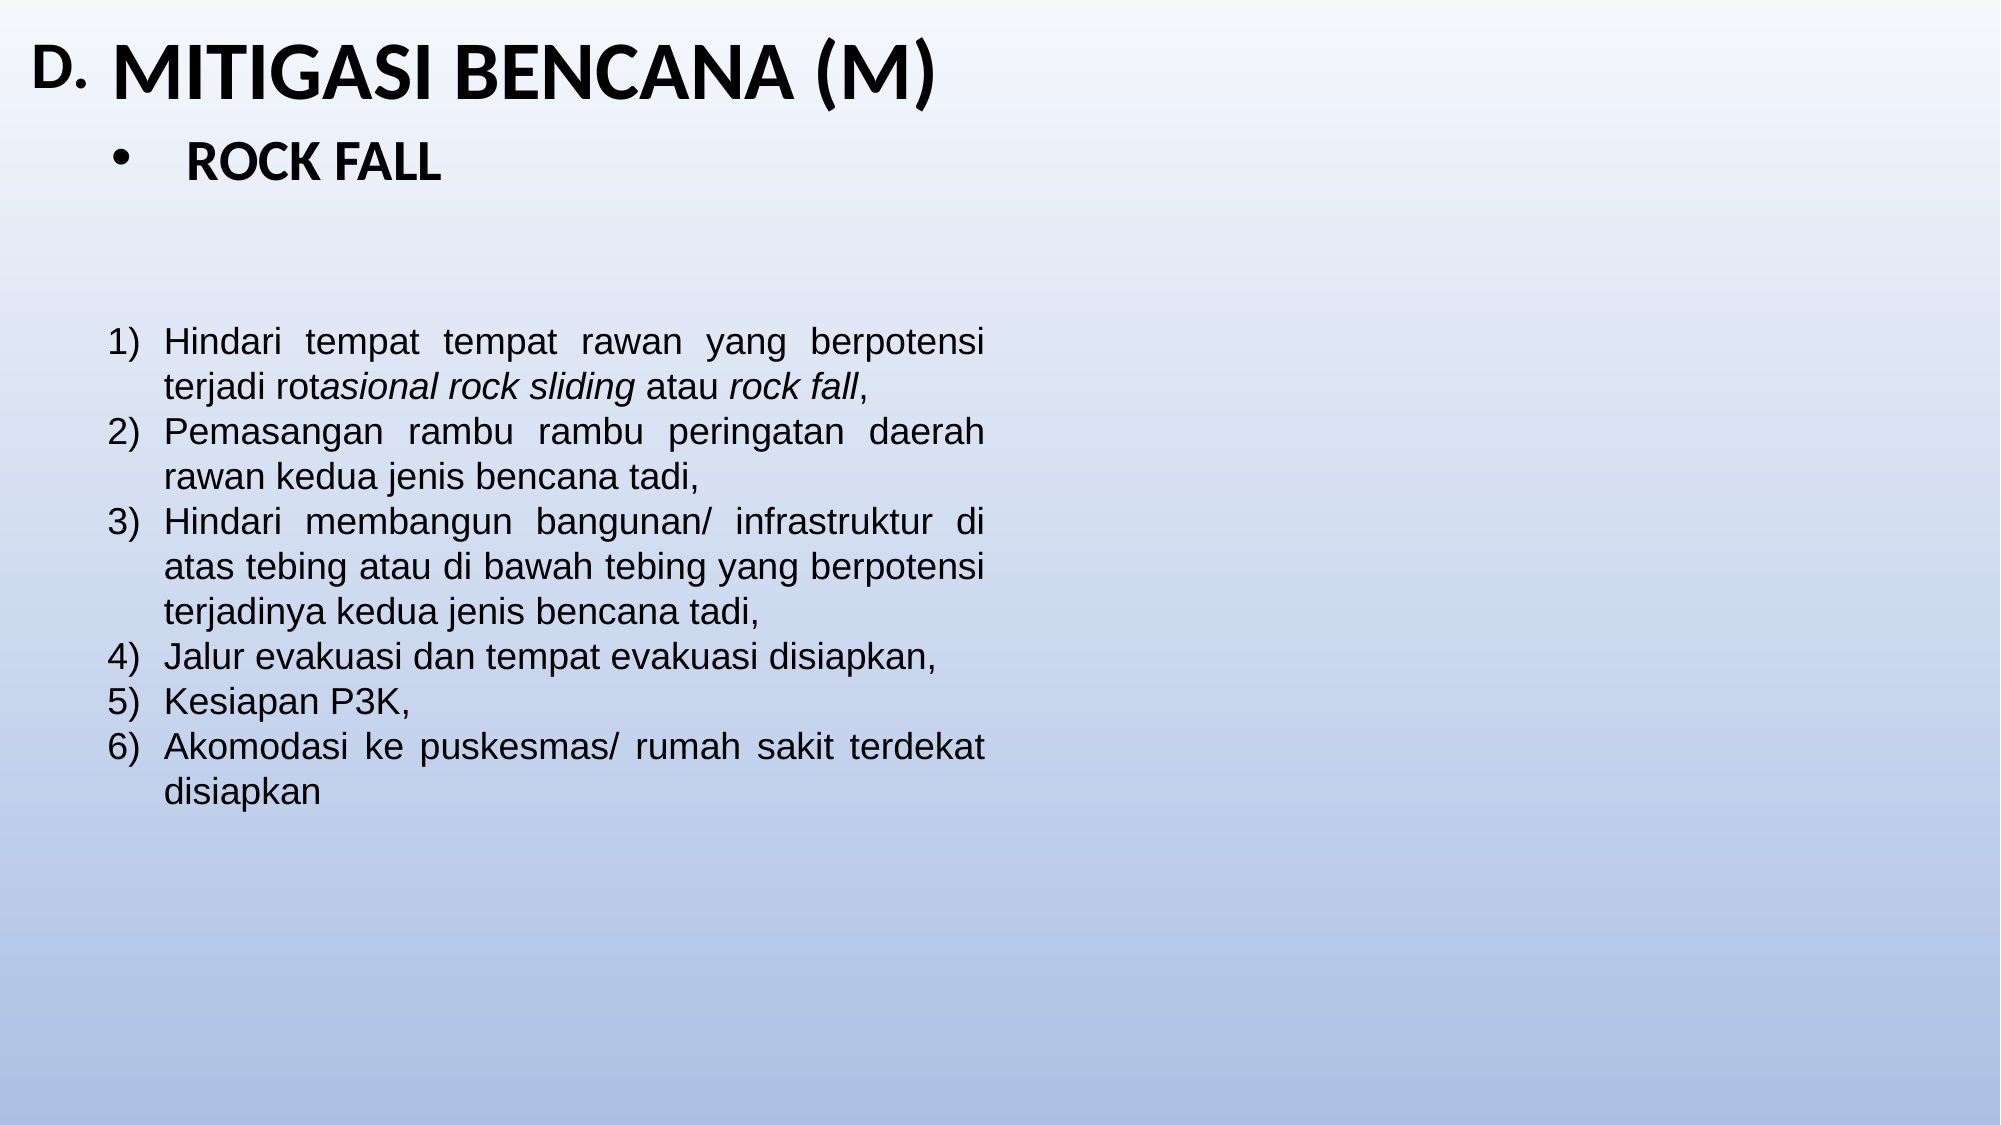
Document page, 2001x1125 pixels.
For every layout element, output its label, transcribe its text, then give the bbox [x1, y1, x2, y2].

text_box Hindari tempat tempat rawan yang berpotensi terjadi rotasional rock sliding atau rock fall, Pemasangan rambu rambu peringatan daerah rawan kedua jenis bencana tadi, Hindari membangun bangunan/ infrastruktur di atas tebing atau di bawah tebing yang berpotensi terjadinya kedua jenis bencana tadi, Jalur evakuasi dan tempat evakuasi disiapkan, Kesiapan P3K, Akomodasi ke puskesmas/ rumah sakit terdekat disiapkan [92, 309, 1000, 820]
text_box MITIGASI BENCANA (M) [96, 9, 1276, 124]
text_box ROCK FALL [97, 114, 733, 200]
text_box D. [17, 13, 117, 109]
